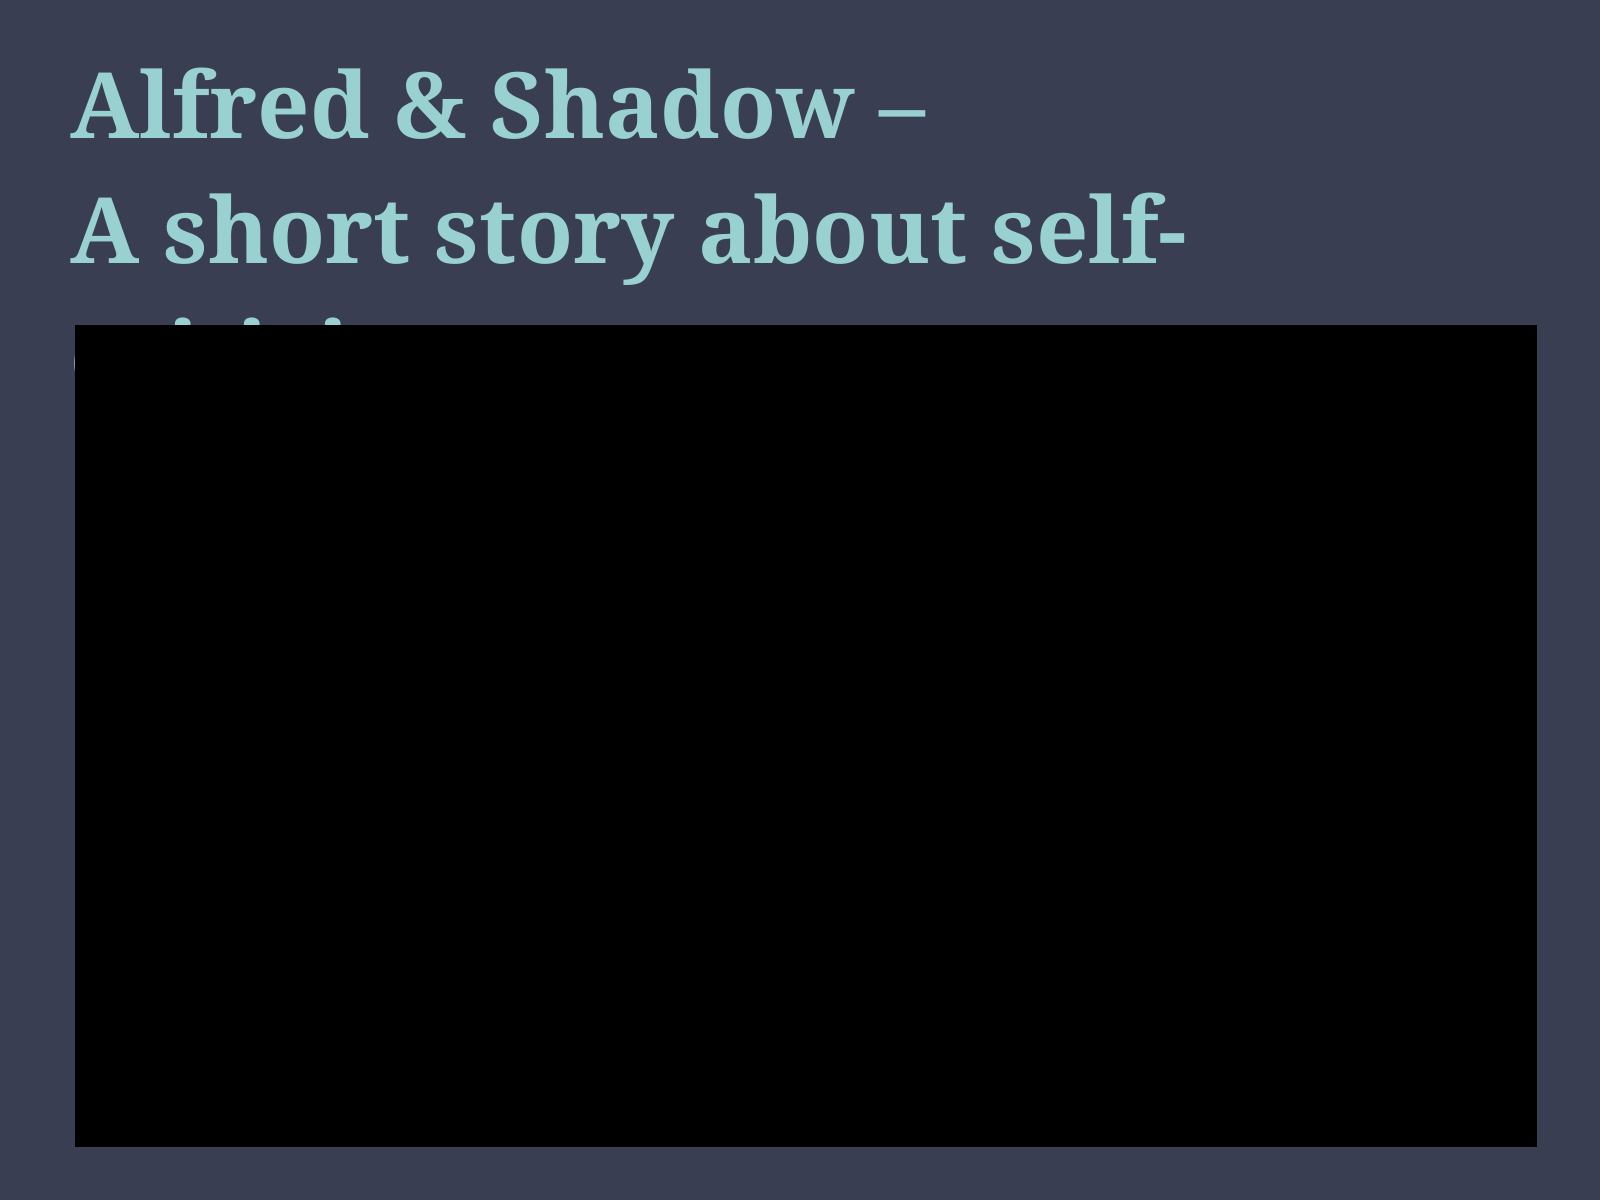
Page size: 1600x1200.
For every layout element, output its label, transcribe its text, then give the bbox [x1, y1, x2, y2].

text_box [74, 324, 1538, 1148]
title Alfred & Shadow – A short story about self-criticism [68, 32, 1532, 408]
